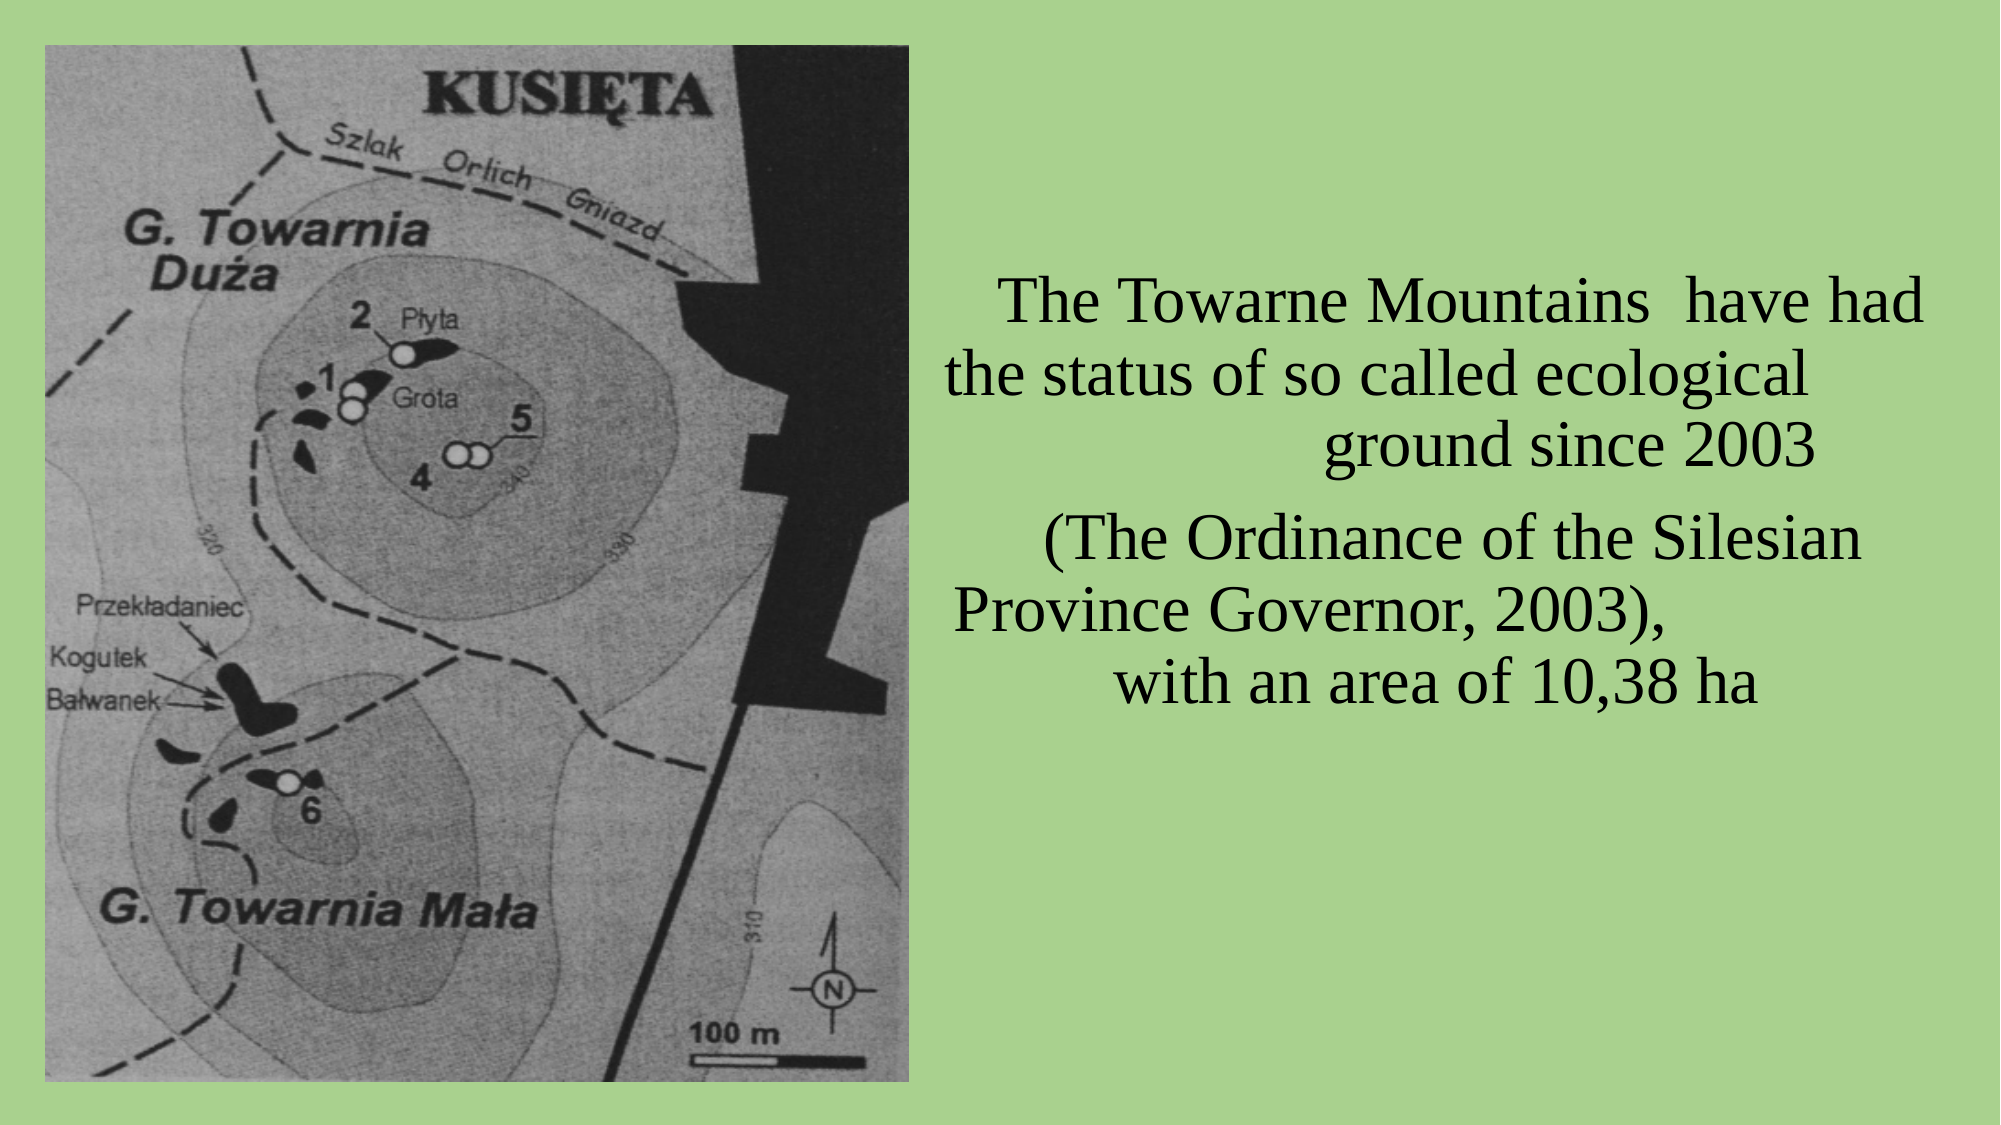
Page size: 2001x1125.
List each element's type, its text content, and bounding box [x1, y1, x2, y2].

list The Towarne Mountains have had the status of so called ecological ground since 2003 (The Ordinance of the Silesian Province Governor, 2003), with an area of 10,38 ha [927, 257, 1963, 972]
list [44, 45, 909, 1082]
